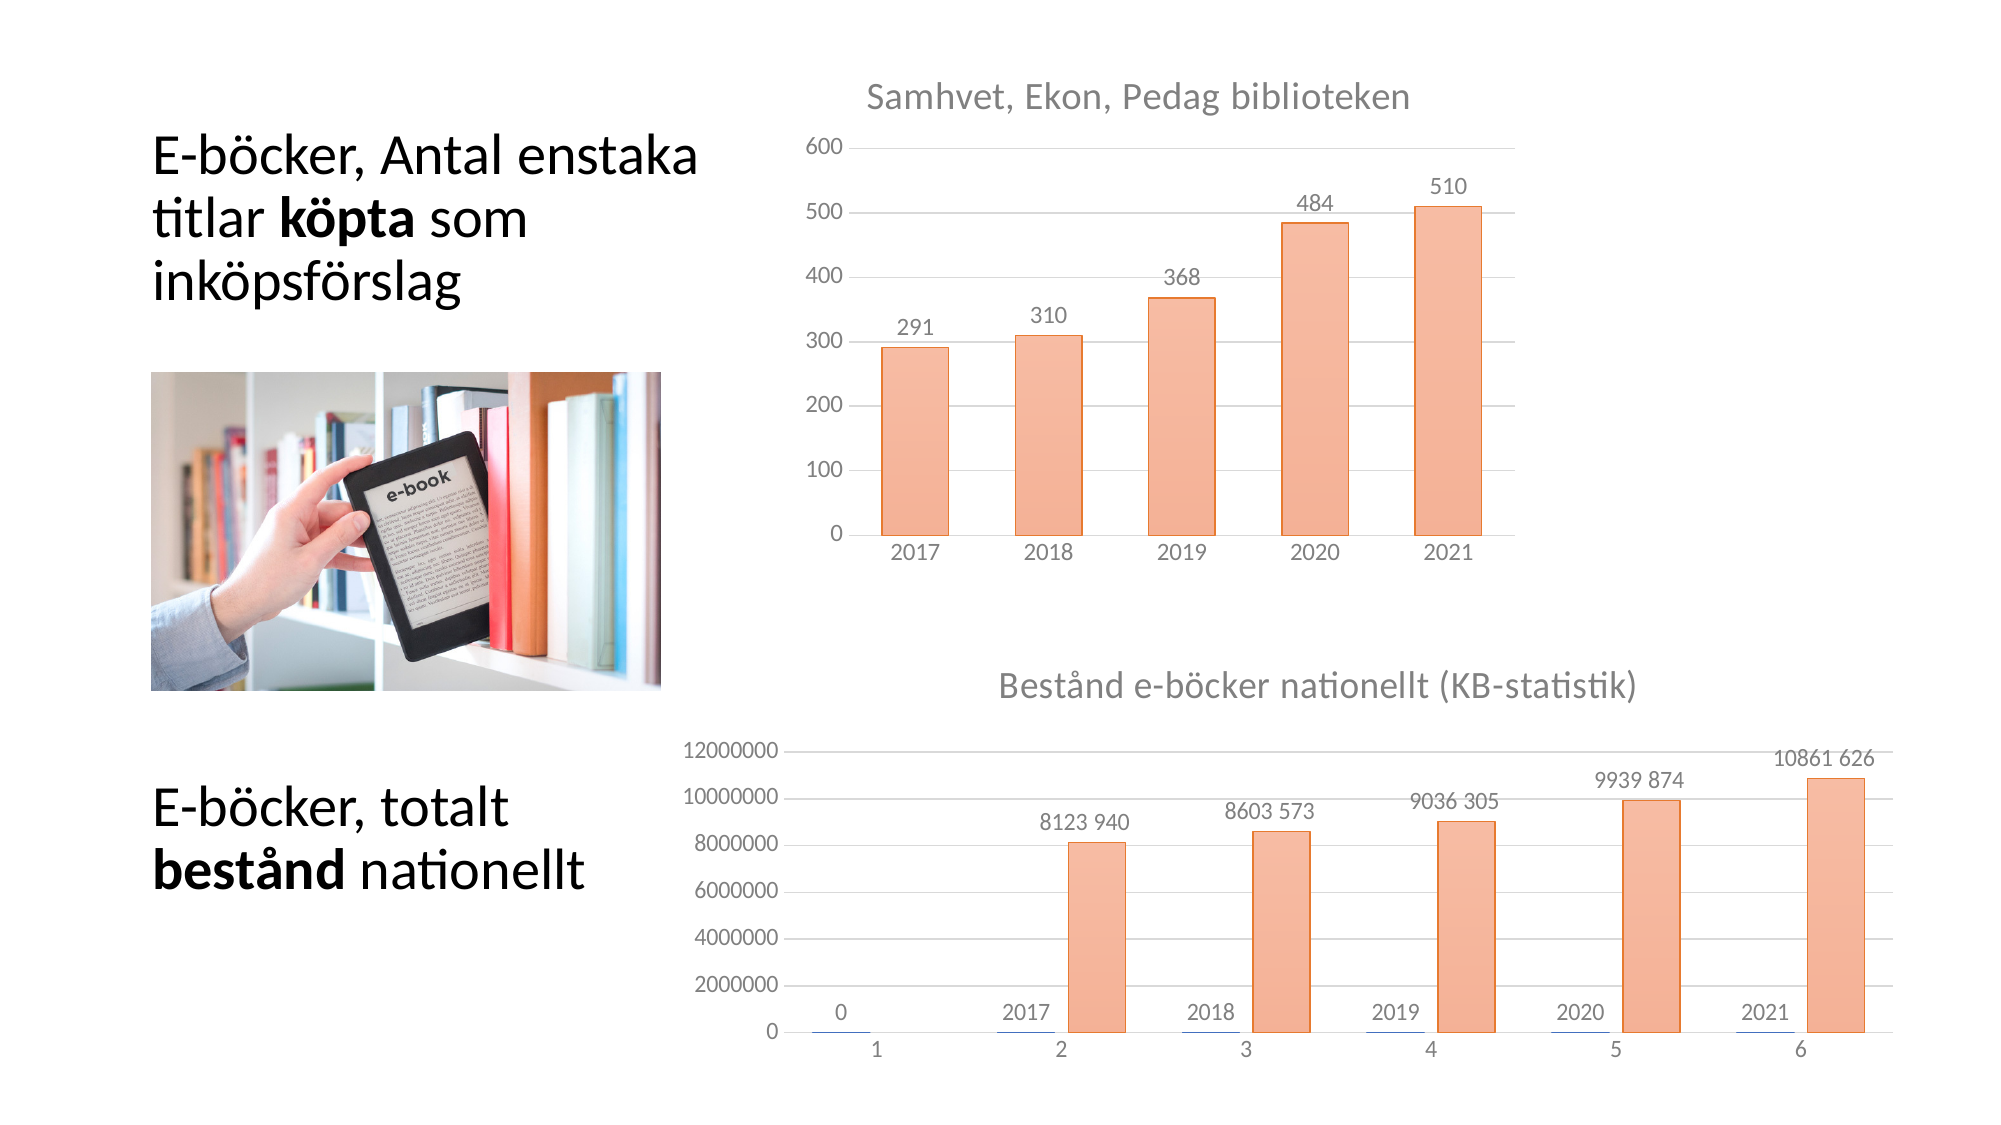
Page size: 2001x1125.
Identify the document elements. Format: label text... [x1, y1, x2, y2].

title E-böcker, Antal enstaka titlar köpta som inköpsförslag [137, 59, 763, 378]
chart [682, 640, 1910, 1088]
chart [763, 49, 1516, 579]
text_box E-böcker, totalt bestånd nationellt [137, 706, 644, 979]
picture [151, 372, 661, 691]
